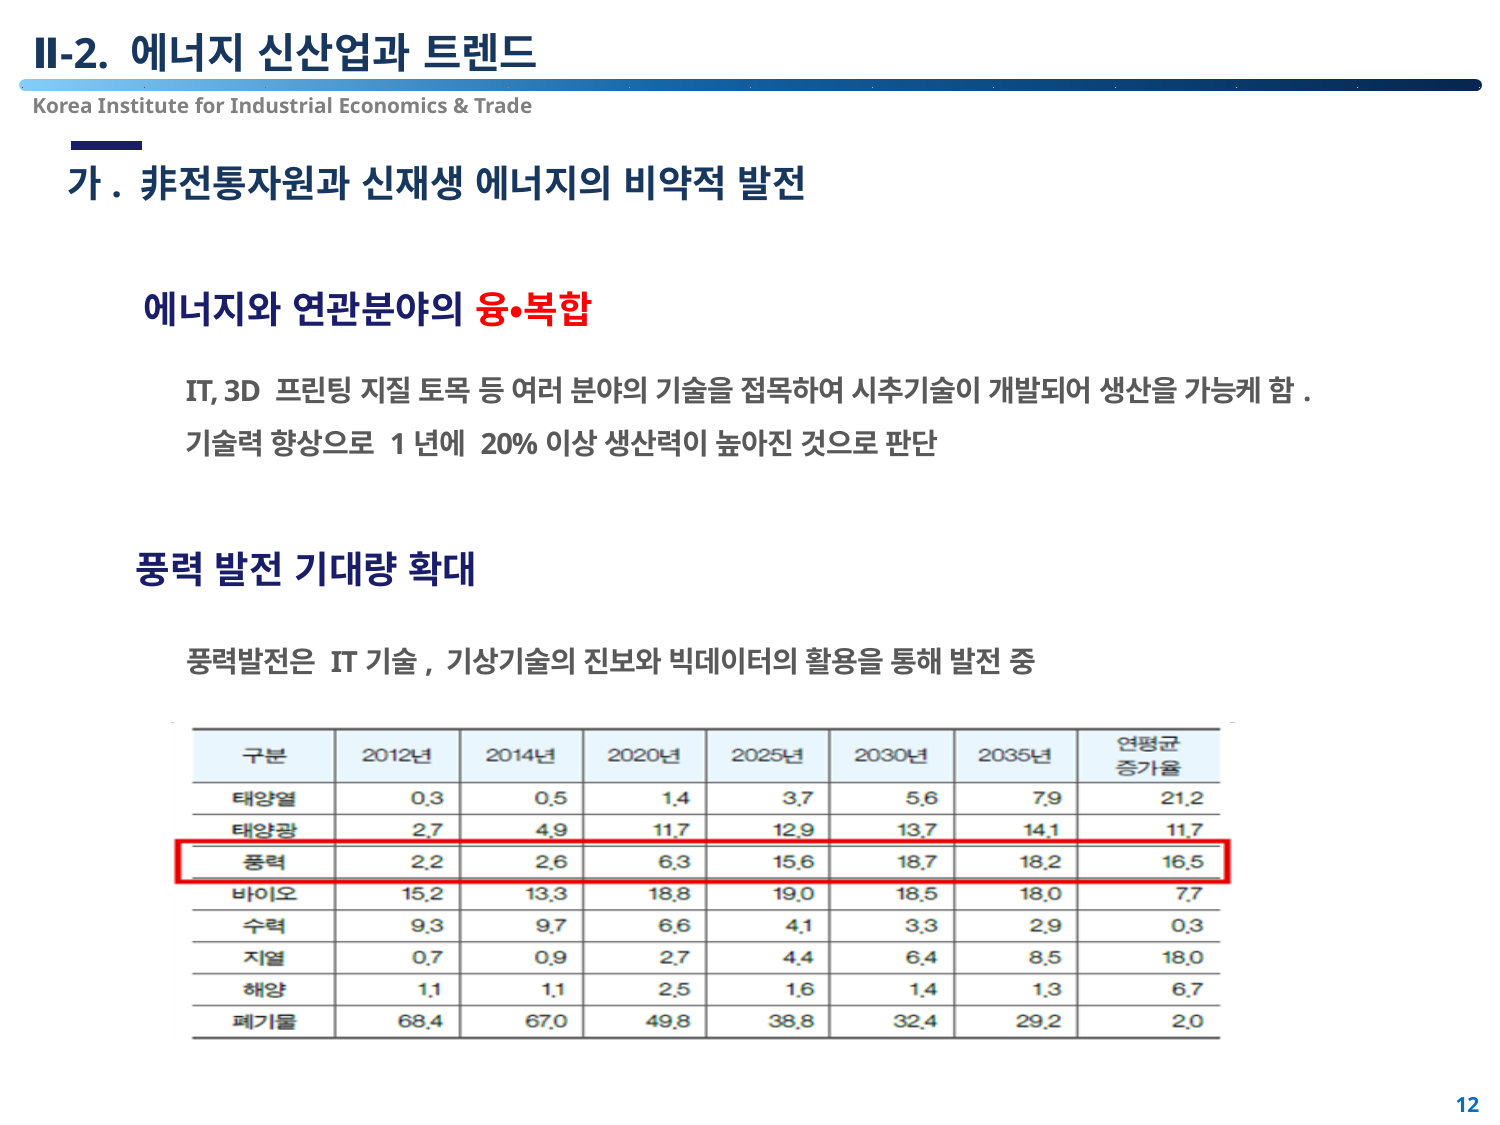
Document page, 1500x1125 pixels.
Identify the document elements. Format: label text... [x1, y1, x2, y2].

text_box 12 [1440, 1084, 1500, 1125]
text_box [52, 145, 823, 214]
text_box 풍력 발전 기대량 확대 [120, 538, 493, 599]
text_box 풍력발전은 IT기술, 기상기술의 진보와 빅데이터의 활용을 통해 발전 중 [171, 618, 1363, 686]
picture [170, 721, 1235, 1047]
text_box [111, 278, 1424, 469]
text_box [17, 19, 1483, 126]
